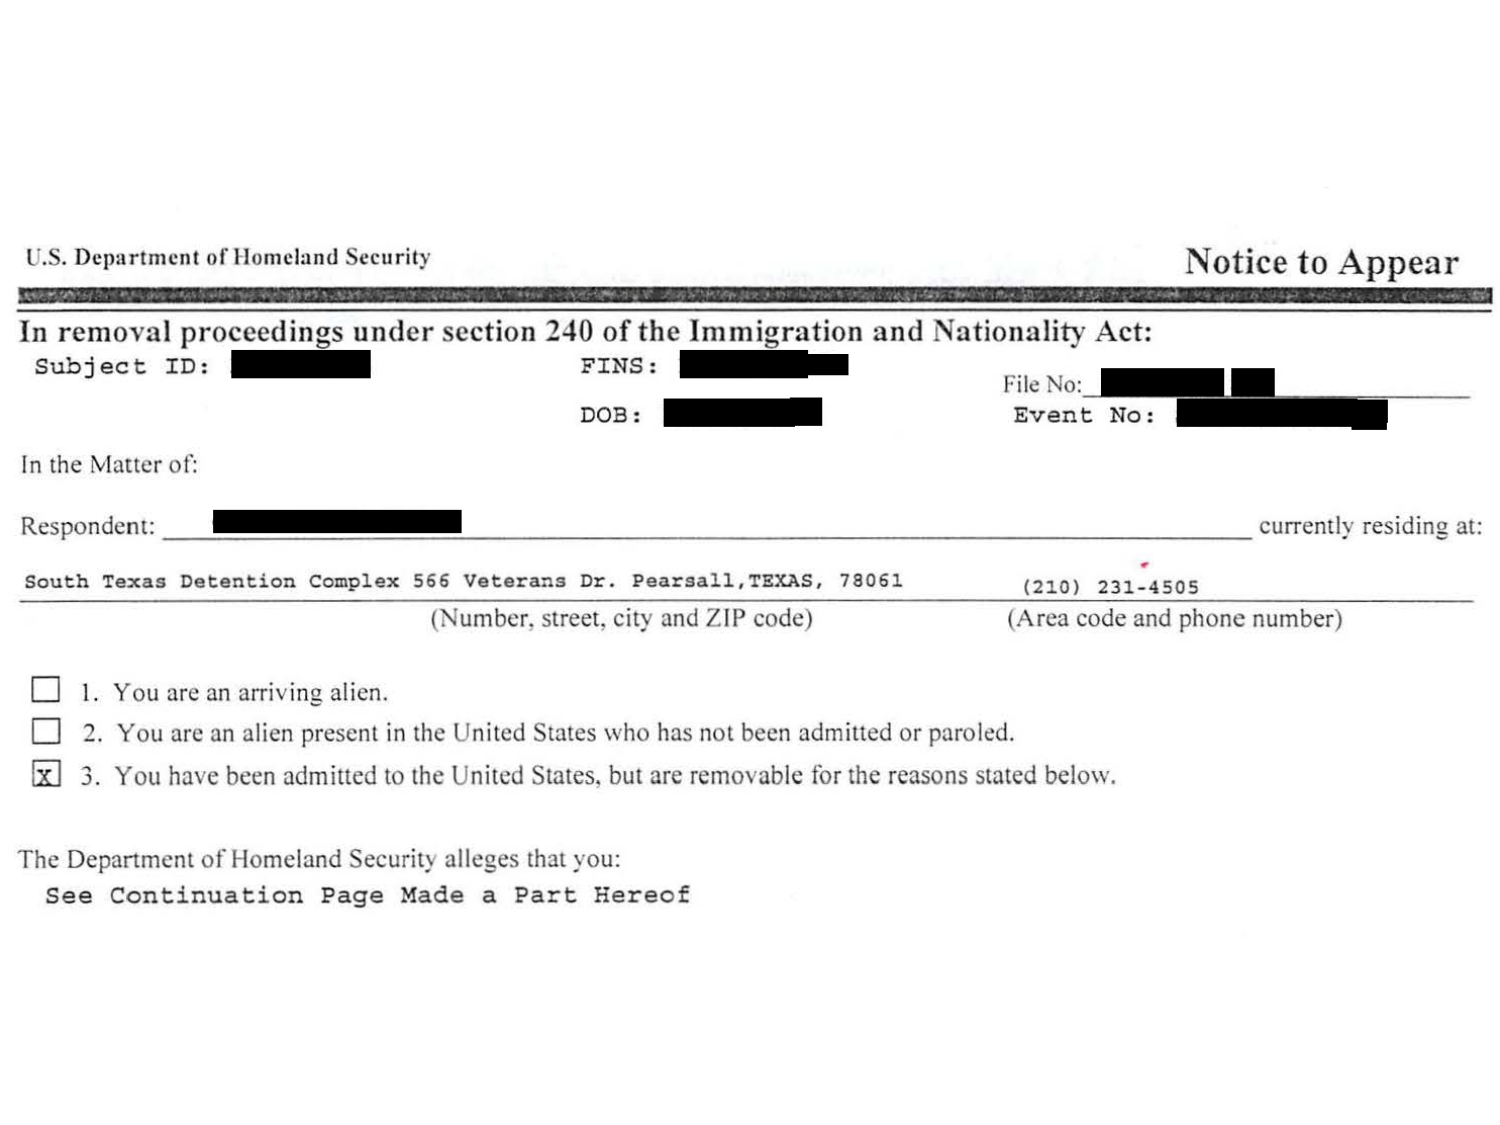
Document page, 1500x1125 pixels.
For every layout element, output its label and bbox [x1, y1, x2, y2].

picture [0, 187, 1500, 938]
